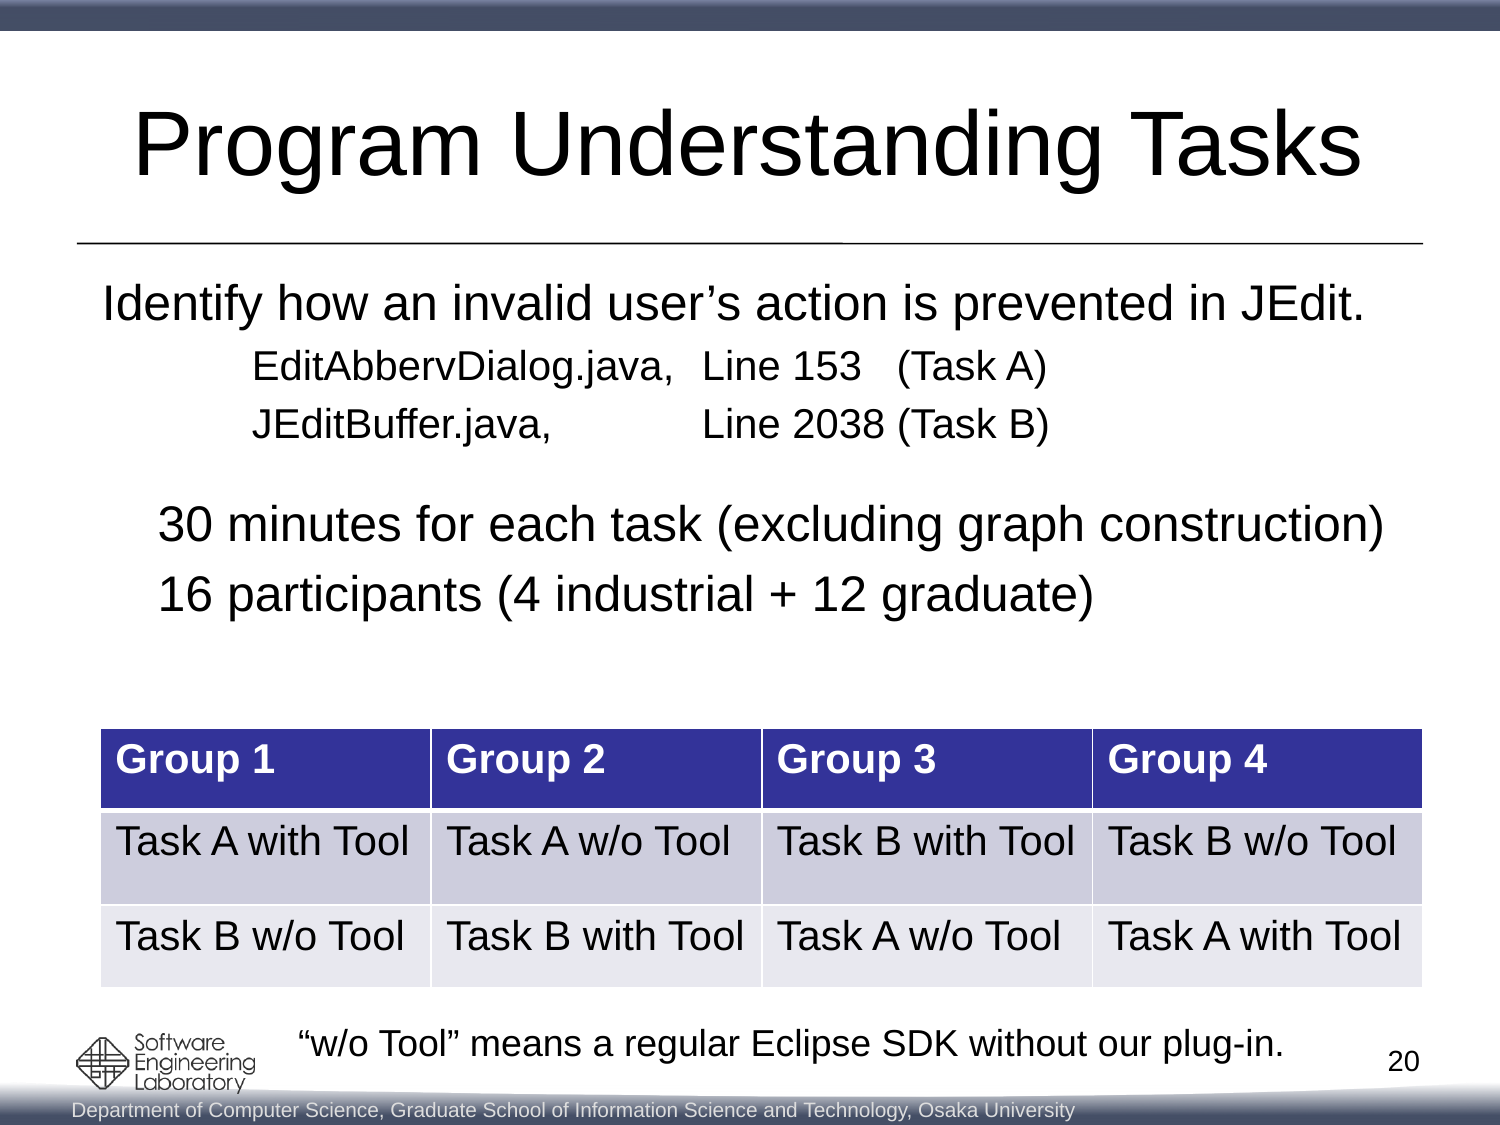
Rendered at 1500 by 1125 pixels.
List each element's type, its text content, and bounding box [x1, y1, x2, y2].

slide_number 20 [1246, 1034, 1436, 1083]
table_cell Task A w/o Tool [763, 906, 1092, 987]
table_header Group 2 [432, 729, 761, 808]
table_cell Task B with Tool [763, 813, 1092, 904]
title Program Understanding Tasks [74, 44, 1424, 233]
table_cell Task A with Tool [101, 813, 430, 904]
text_box “w/o Tool” means a regular Eclipse SDK without our plug-in. [283, 1011, 1301, 1072]
list Identify how an invalid user’s action is prevented in JEdit. EditAbbervDialog.java, Line 153 (Task A) JEditBuffer.java, Line 2038 (Task B) 30 minutes for each task (excluding graph construction) 16 participants (4 industrial + 12 graduate) [86, 262, 1483, 1006]
picture [0, 1033, 1500, 1125]
table_cell Task A with Tool [1093, 906, 1422, 987]
table_header Group 1 [101, 729, 430, 808]
table_cell Task A w/o Tool [432, 813, 761, 904]
table_header Group 4 [1093, 729, 1422, 808]
table_cell Task B w/o Tool [1093, 813, 1422, 904]
table_cell Task B w/o Tool [101, 906, 430, 987]
picture [0, 0, 1500, 31]
table_header Group 3 [763, 729, 1092, 808]
table_cell Task B with Tool [432, 906, 761, 987]
